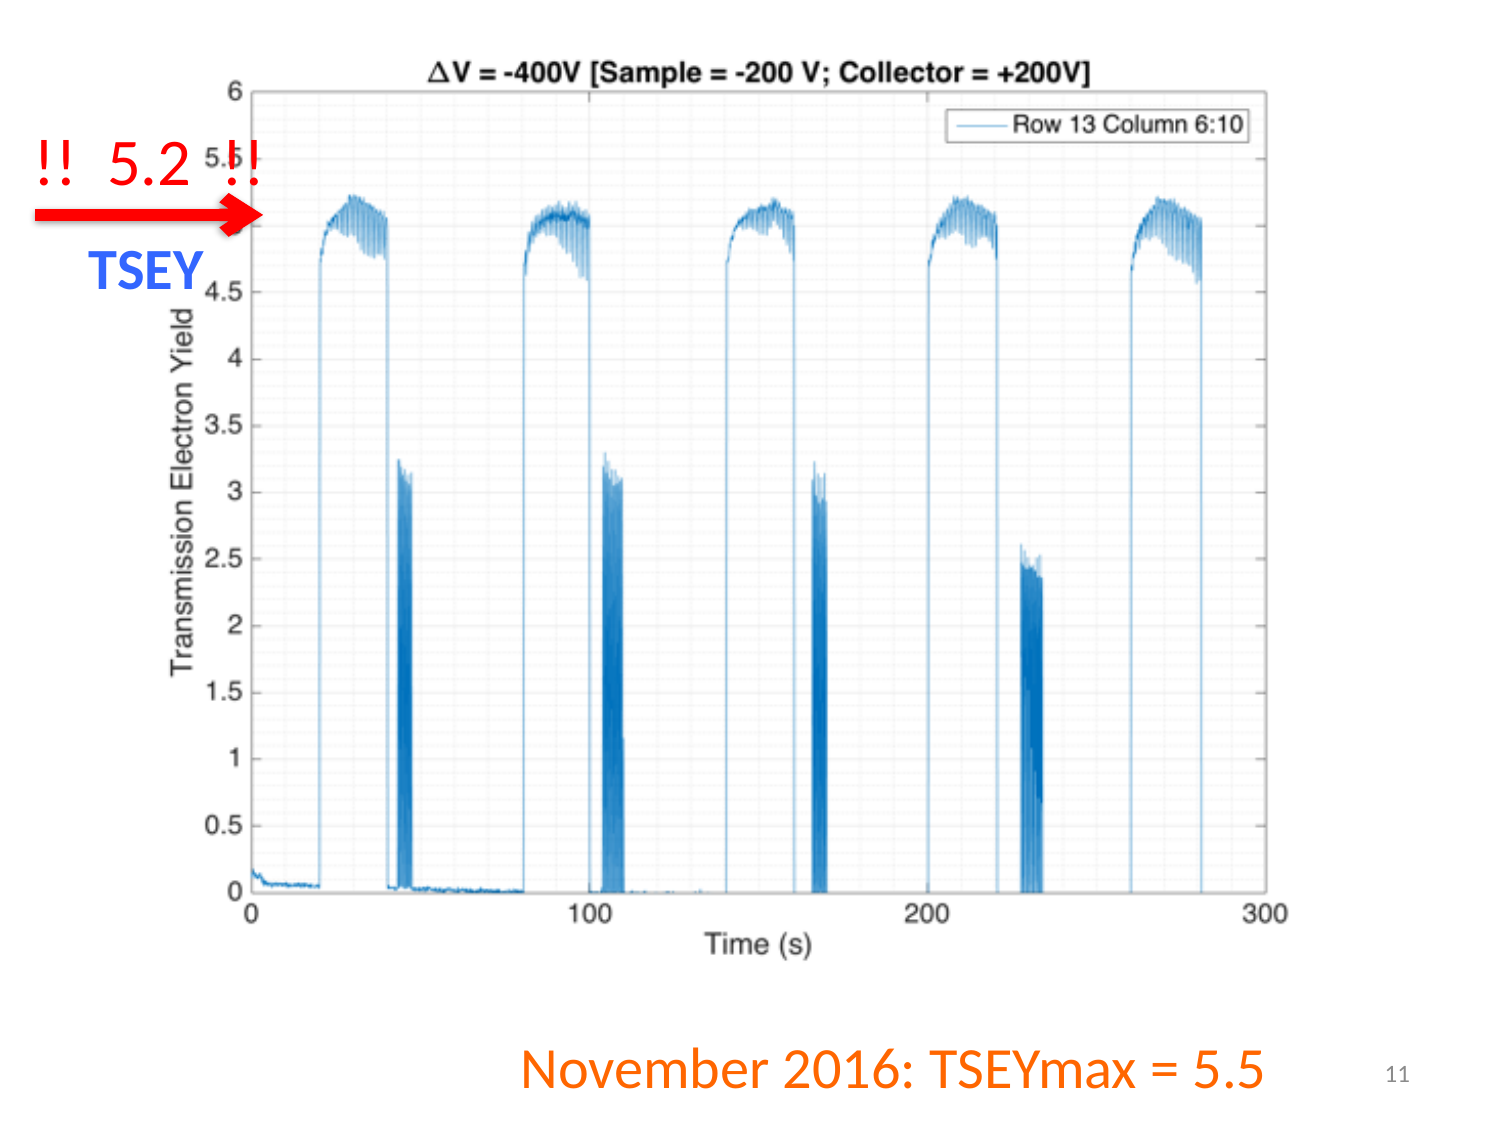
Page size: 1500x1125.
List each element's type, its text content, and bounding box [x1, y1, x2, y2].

picture [81, 19, 1392, 1002]
text_box November 2016: TSEYmax = 5.5 [505, 1022, 1282, 1108]
slide_number 11 [1282, 1042, 1425, 1103]
text_box !! 5.2 !! [19, 111, 75, 207]
